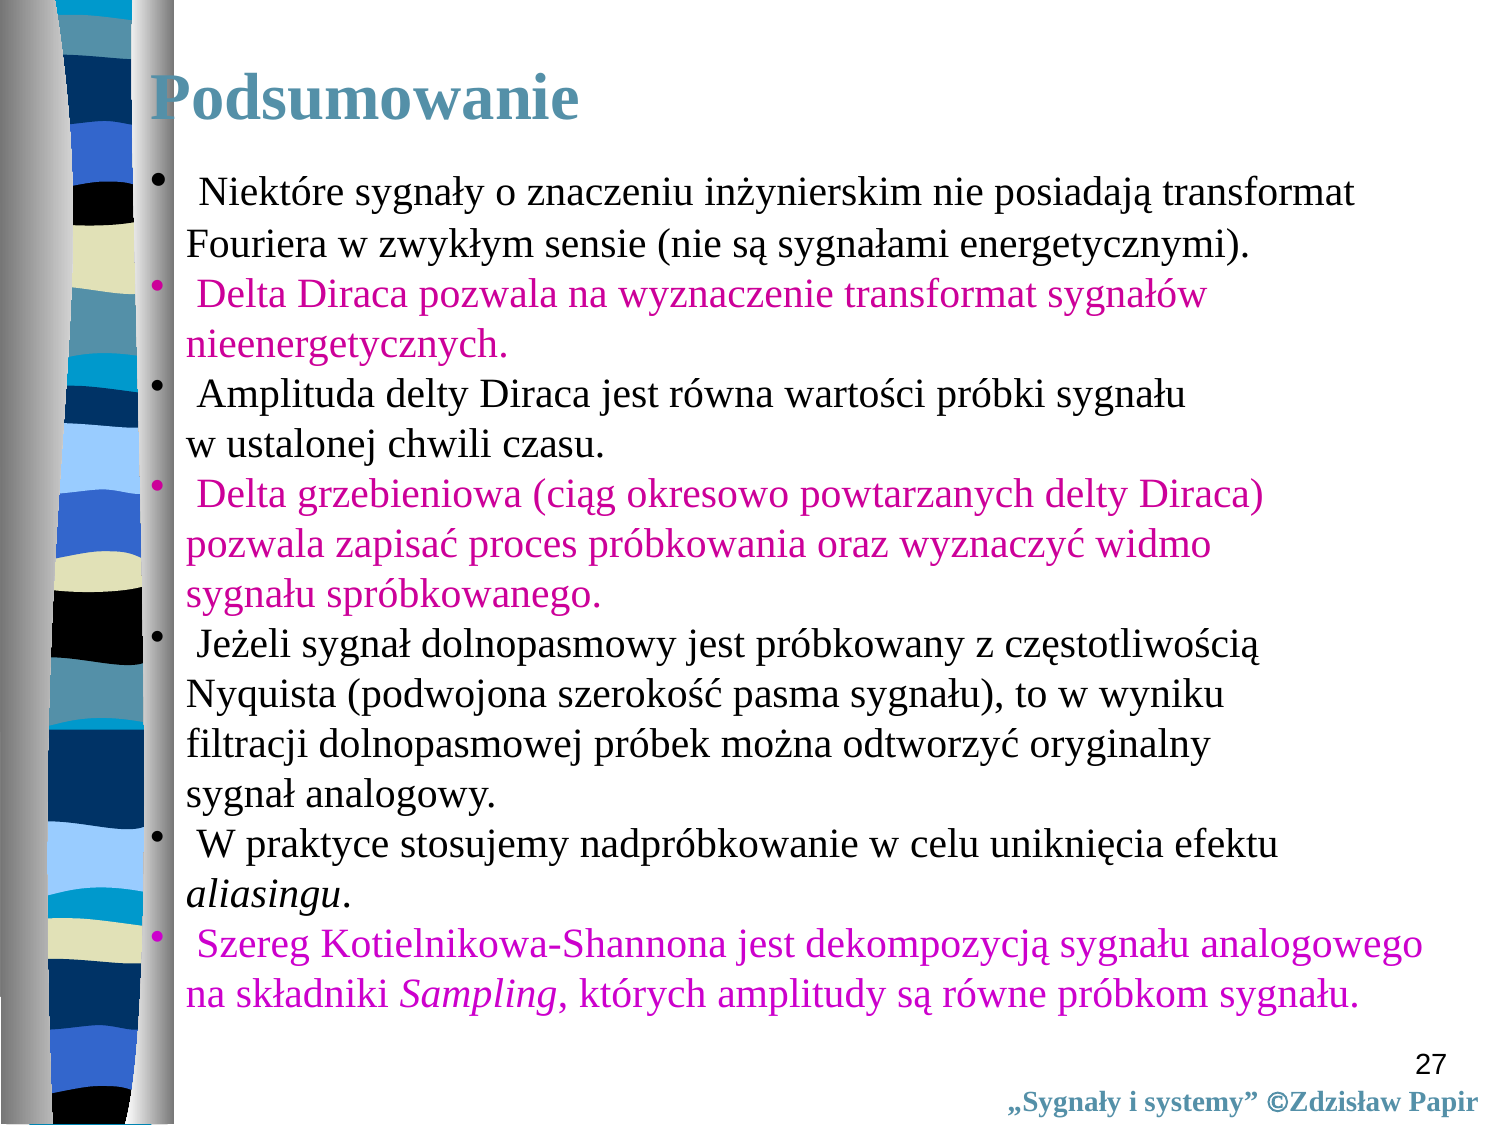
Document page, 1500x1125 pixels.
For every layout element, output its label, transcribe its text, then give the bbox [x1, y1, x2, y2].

slide_number 27 [1149, 1037, 1463, 1113]
text_box „Sygnały i systemy” Zdzisław Papir [992, 1074, 1494, 1125]
text_box Podsumowanie [135, 37, 1411, 149]
text_box Niektóre sygnały o znaczeniu inżynierskim nie posiadają transformat Fouriera w zwykłym sensie (nie są sygnałami energetycznymi). Delta Diraca pozwala na wyznaczenie transformat sygnałów nieenergetycznych. Amplituda delty Diraca jest równa wartości próbki sygnału w ustalonej chwili czasu. Delta grzebieniowa (ciąg okresowo powtarzanych delty Diraca) pozwala zapisać proces próbkowania oraz wyznaczyć widmo sygnału spróbkowanego. Jeżeli sygnał dolnopasmowy jest próbkowany z częstotliwością Nyquista (podwojona szerokość pasma sygnału), to w wyniku filtracji dolnopasmowej próbek można odtworzyć oryginalny sygnał analogowy. W praktyce stosujemy nadpróbkowanie w celu uniknięcia efektu aliasingu. Szereg Kotielnikowa-Shannona jest dekompozycją sygnału analogowego na składniki Sampling, których amplitudy są równe próbkom sygnału. [135, 148, 1463, 1074]
